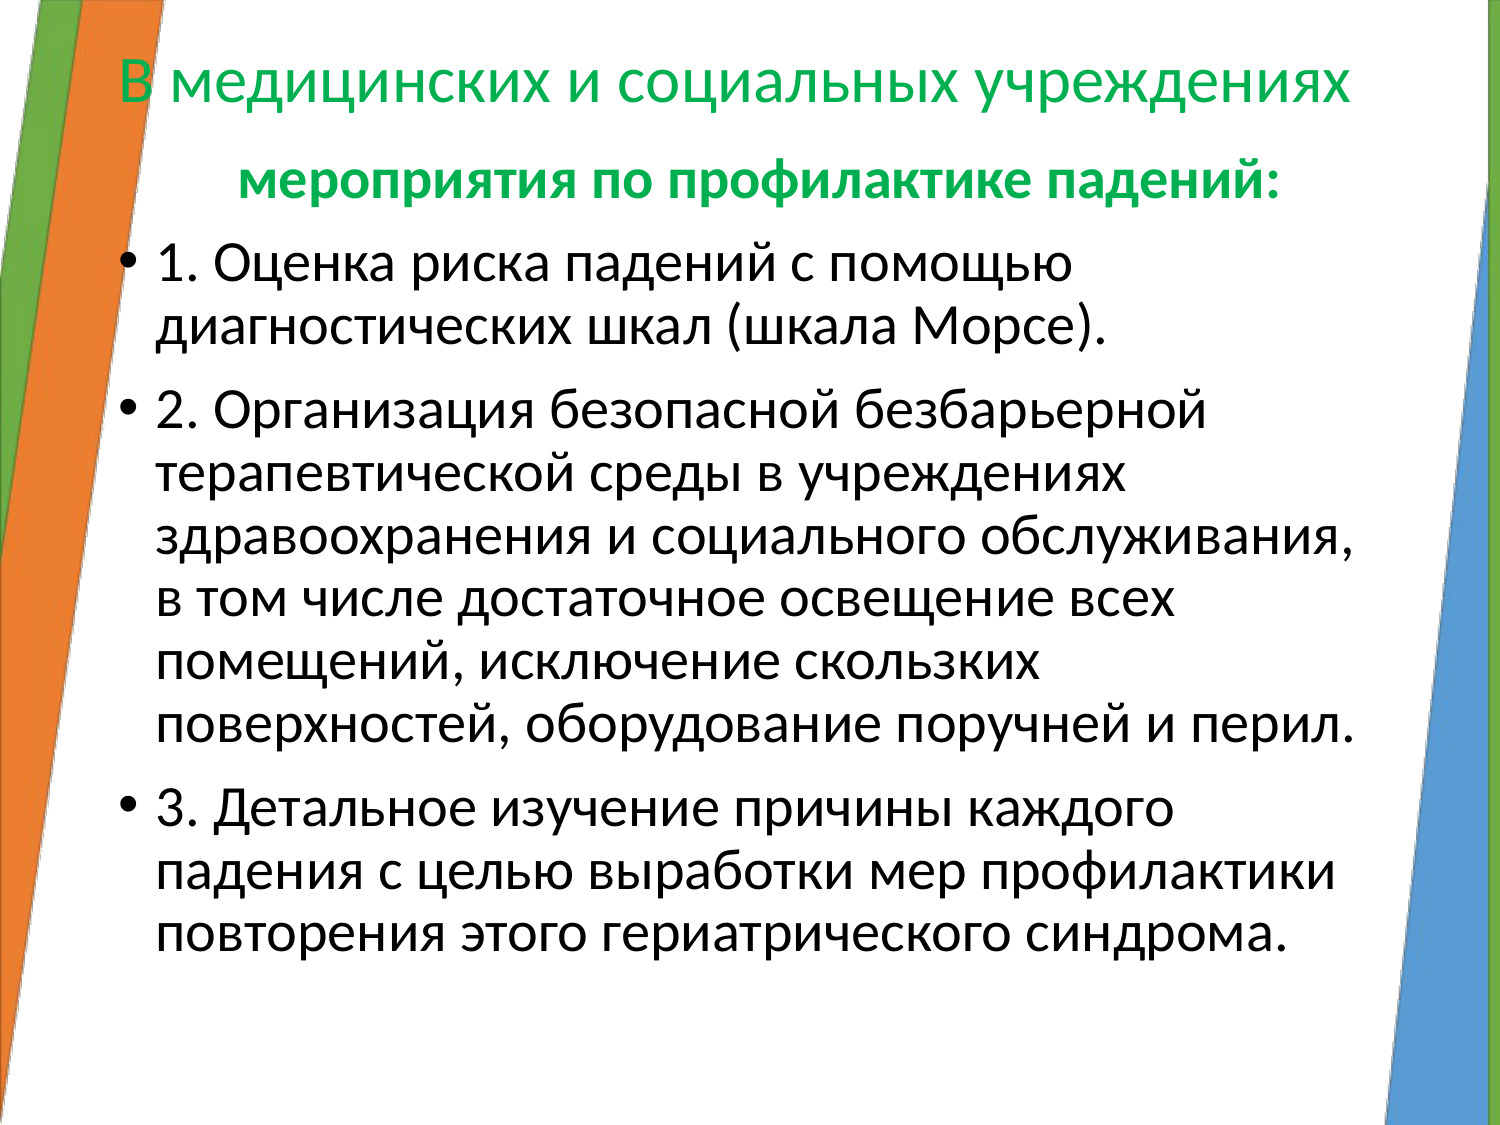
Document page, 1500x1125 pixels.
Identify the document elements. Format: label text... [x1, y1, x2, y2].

title В медицинских и социальных учреждениях [103, 0, 1397, 140]
picture [0, 0, 1500, 1125]
list мероприятия по профилактике падений: 1. Оценка риска падений с помощью диагностических шкал (шкала Морсе). 2. Организация безопасной безбарьерной терапевтической среды в учреждениях здравоохранения и социального обслуживания, в том числе достаточное освещение всех помещений, исключение скользких поверхностей, оборудование поручней и перил. 3. Детальное изучение причины каждого падения с целью выработки мер профилактики повторения этого гериатрического синдрома. [103, 140, 1397, 1014]
